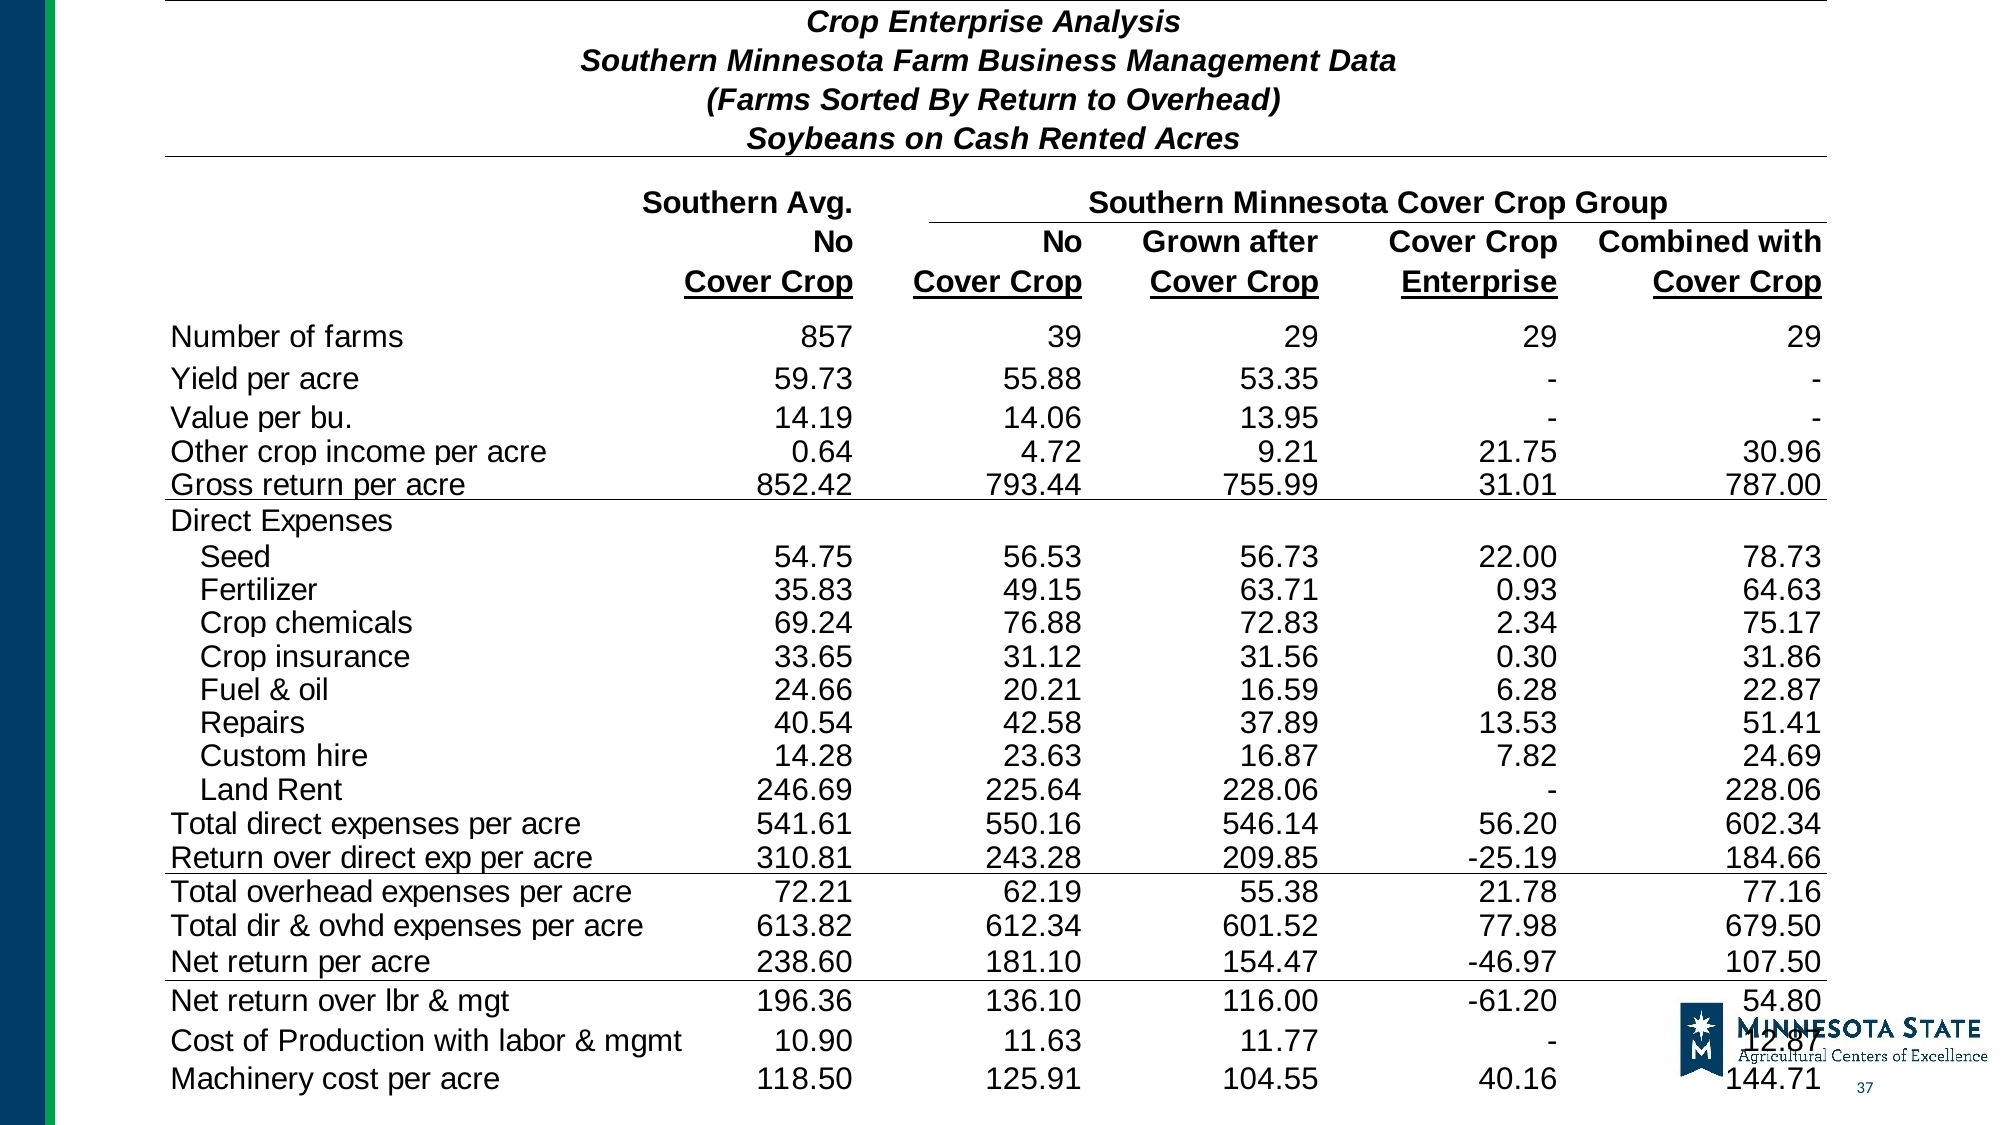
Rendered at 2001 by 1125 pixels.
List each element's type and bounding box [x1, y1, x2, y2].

picture [164, 0, 2000, 1099]
